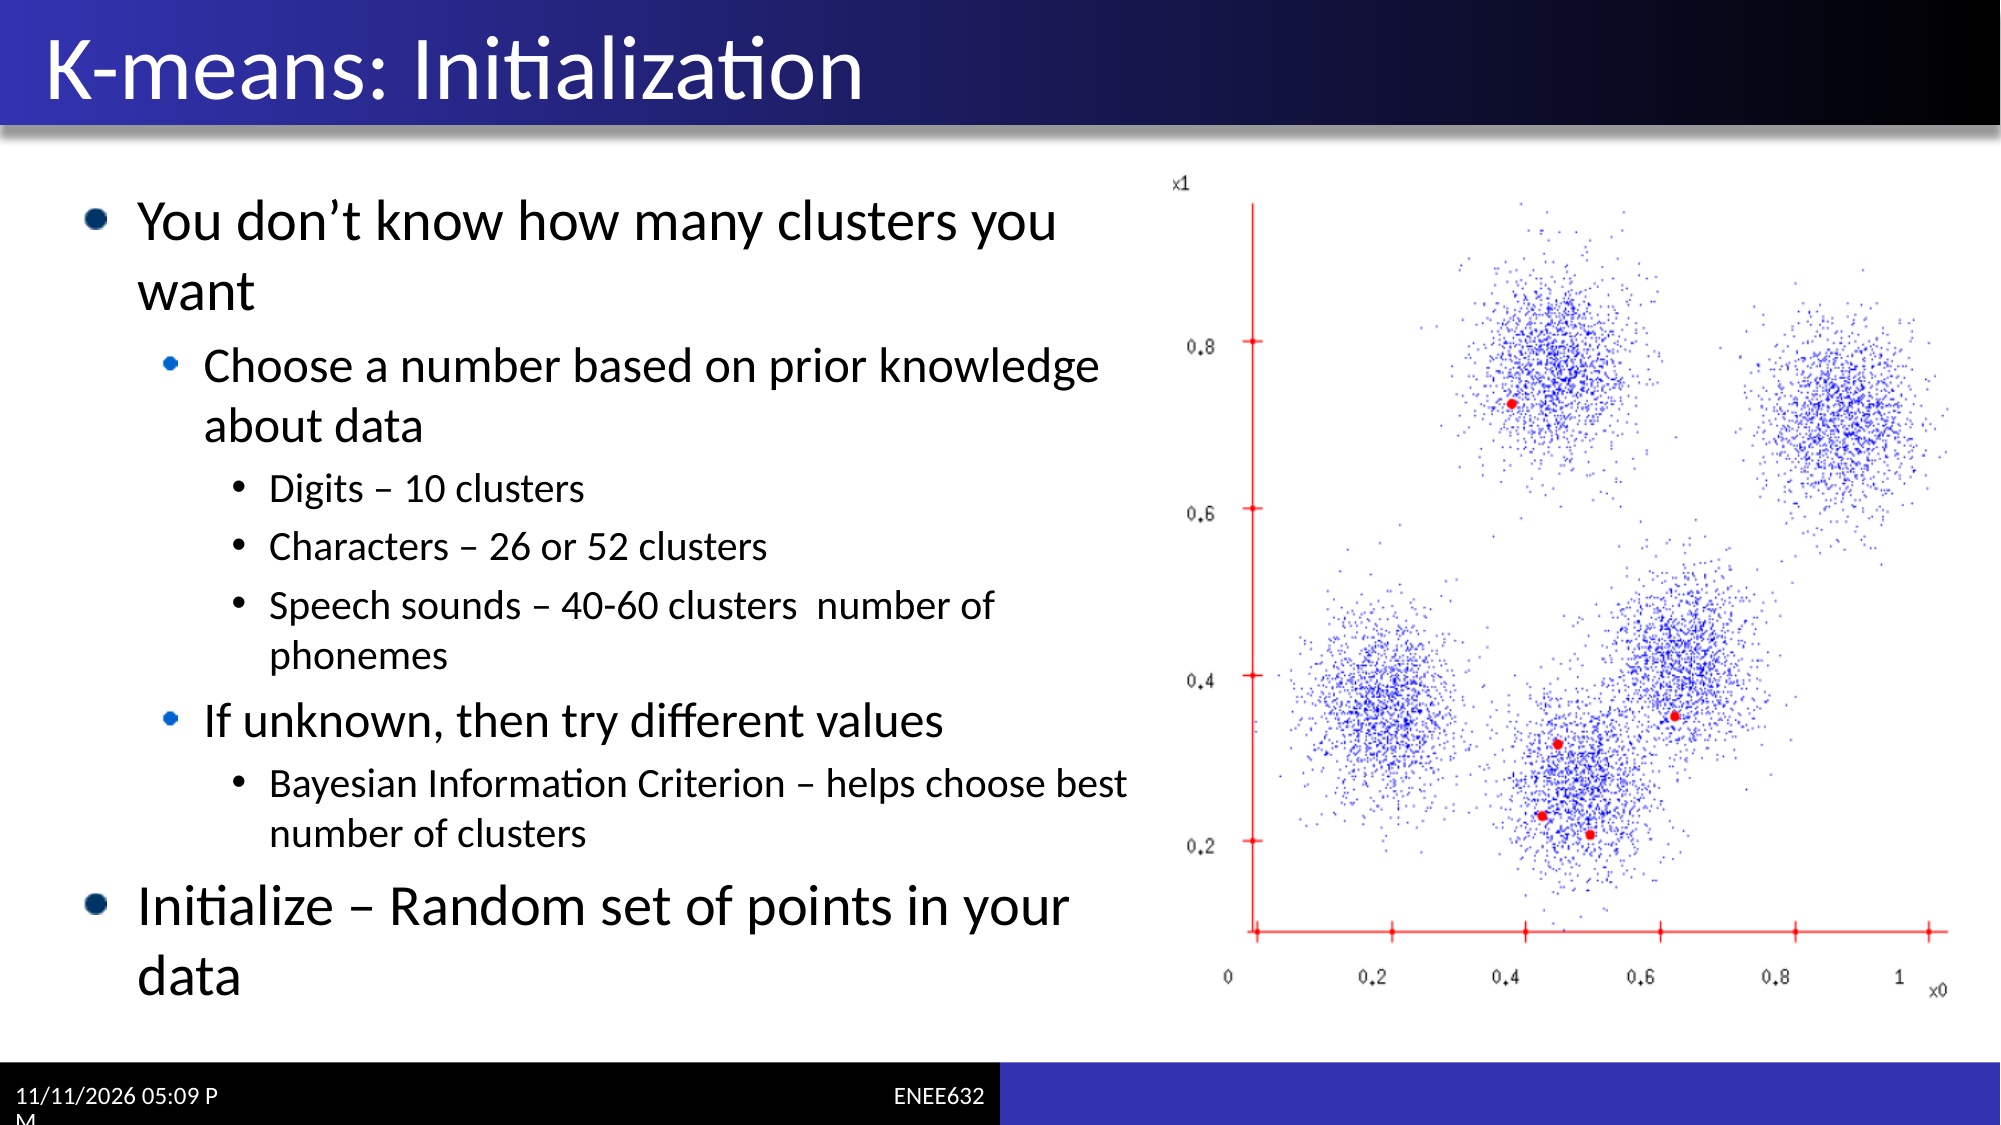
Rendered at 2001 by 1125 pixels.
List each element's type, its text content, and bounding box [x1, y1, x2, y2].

picture [81, 205, 107, 230]
picture [81, 890, 107, 915]
title K-means: Initialization [0, 0, 1951, 126]
picture [1172, 174, 1951, 1006]
picture [156, 351, 178, 373]
picture [156, 706, 178, 728]
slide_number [0, 1065, 235, 1125]
